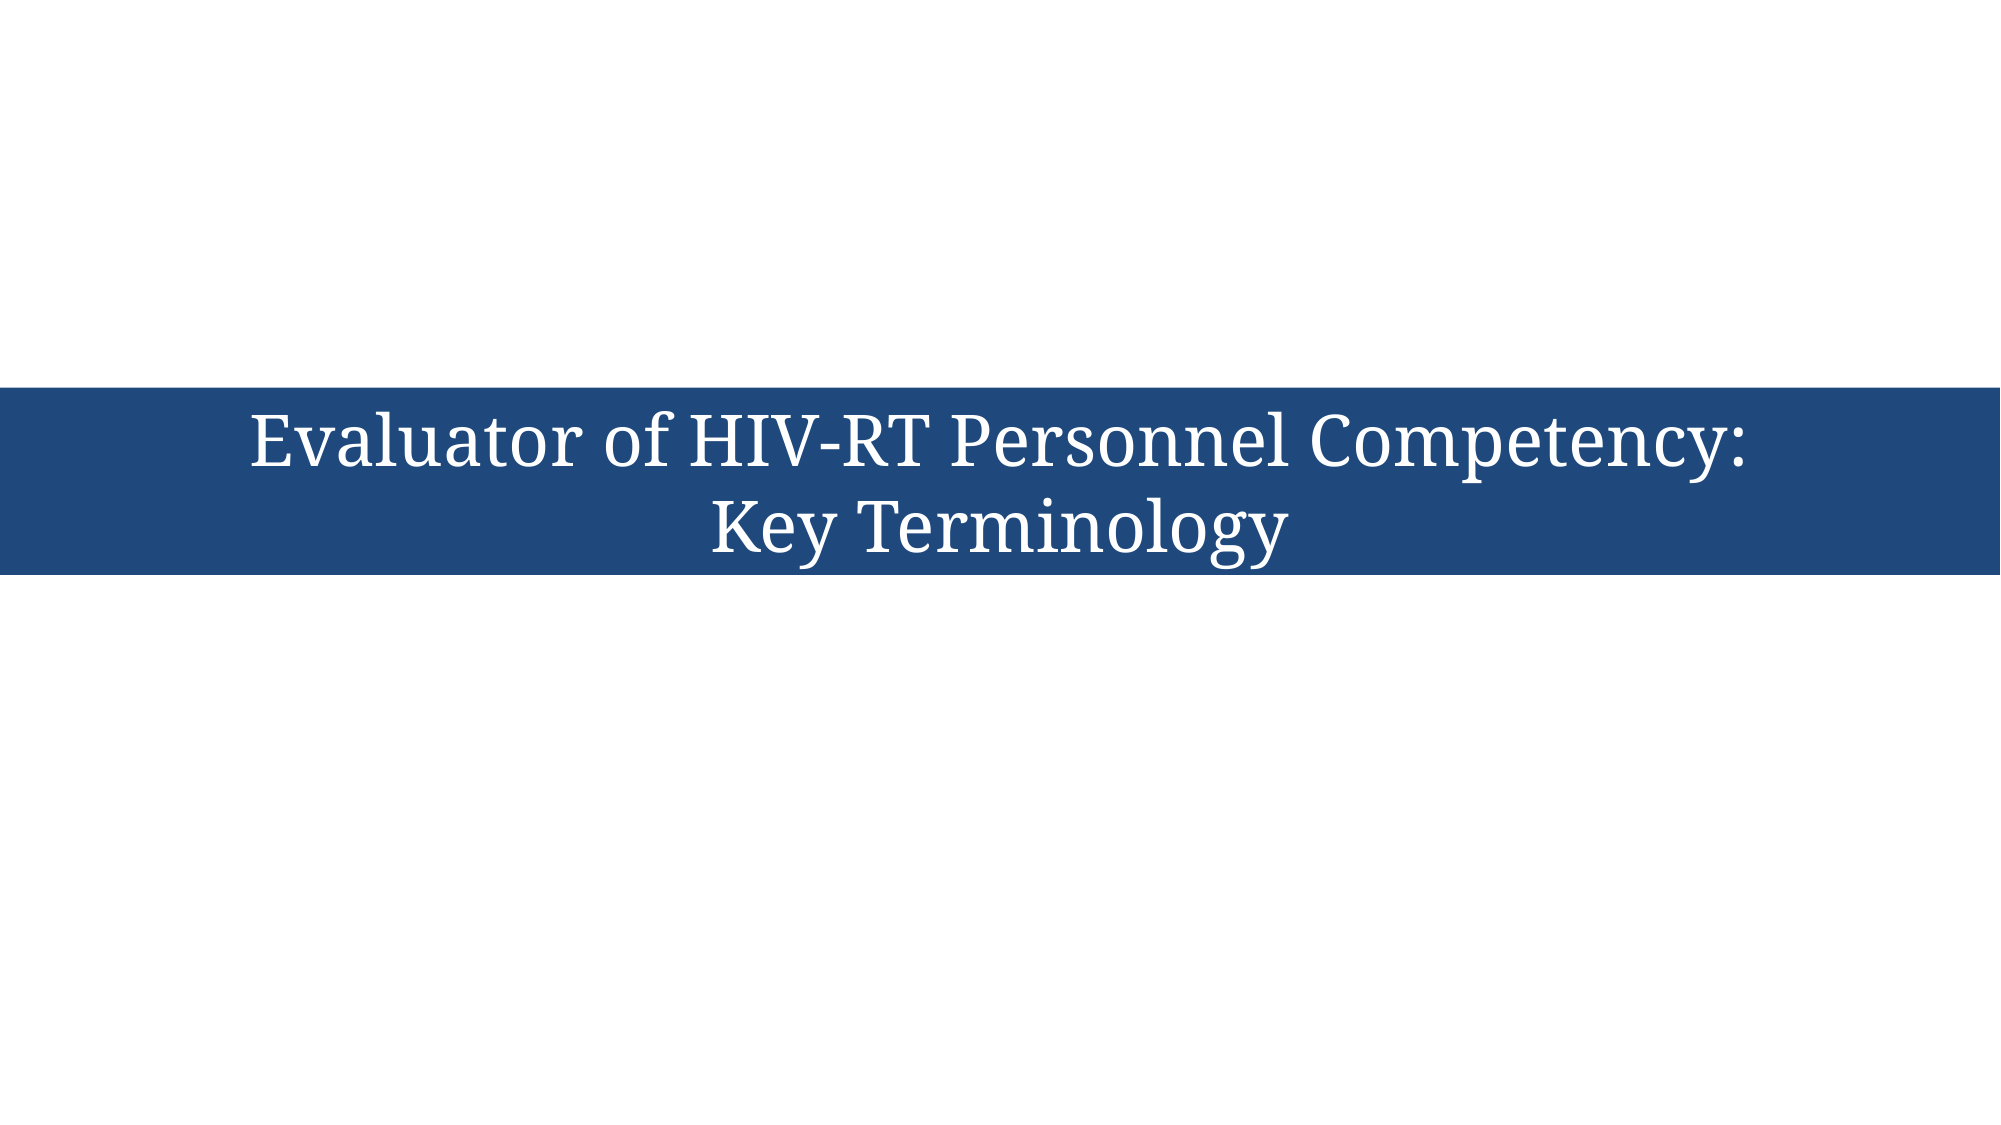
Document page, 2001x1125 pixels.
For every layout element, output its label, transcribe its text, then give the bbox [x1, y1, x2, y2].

title Evaluator of HIV-RT Personnel Competency: Key Terminology [0, 387, 2000, 575]
